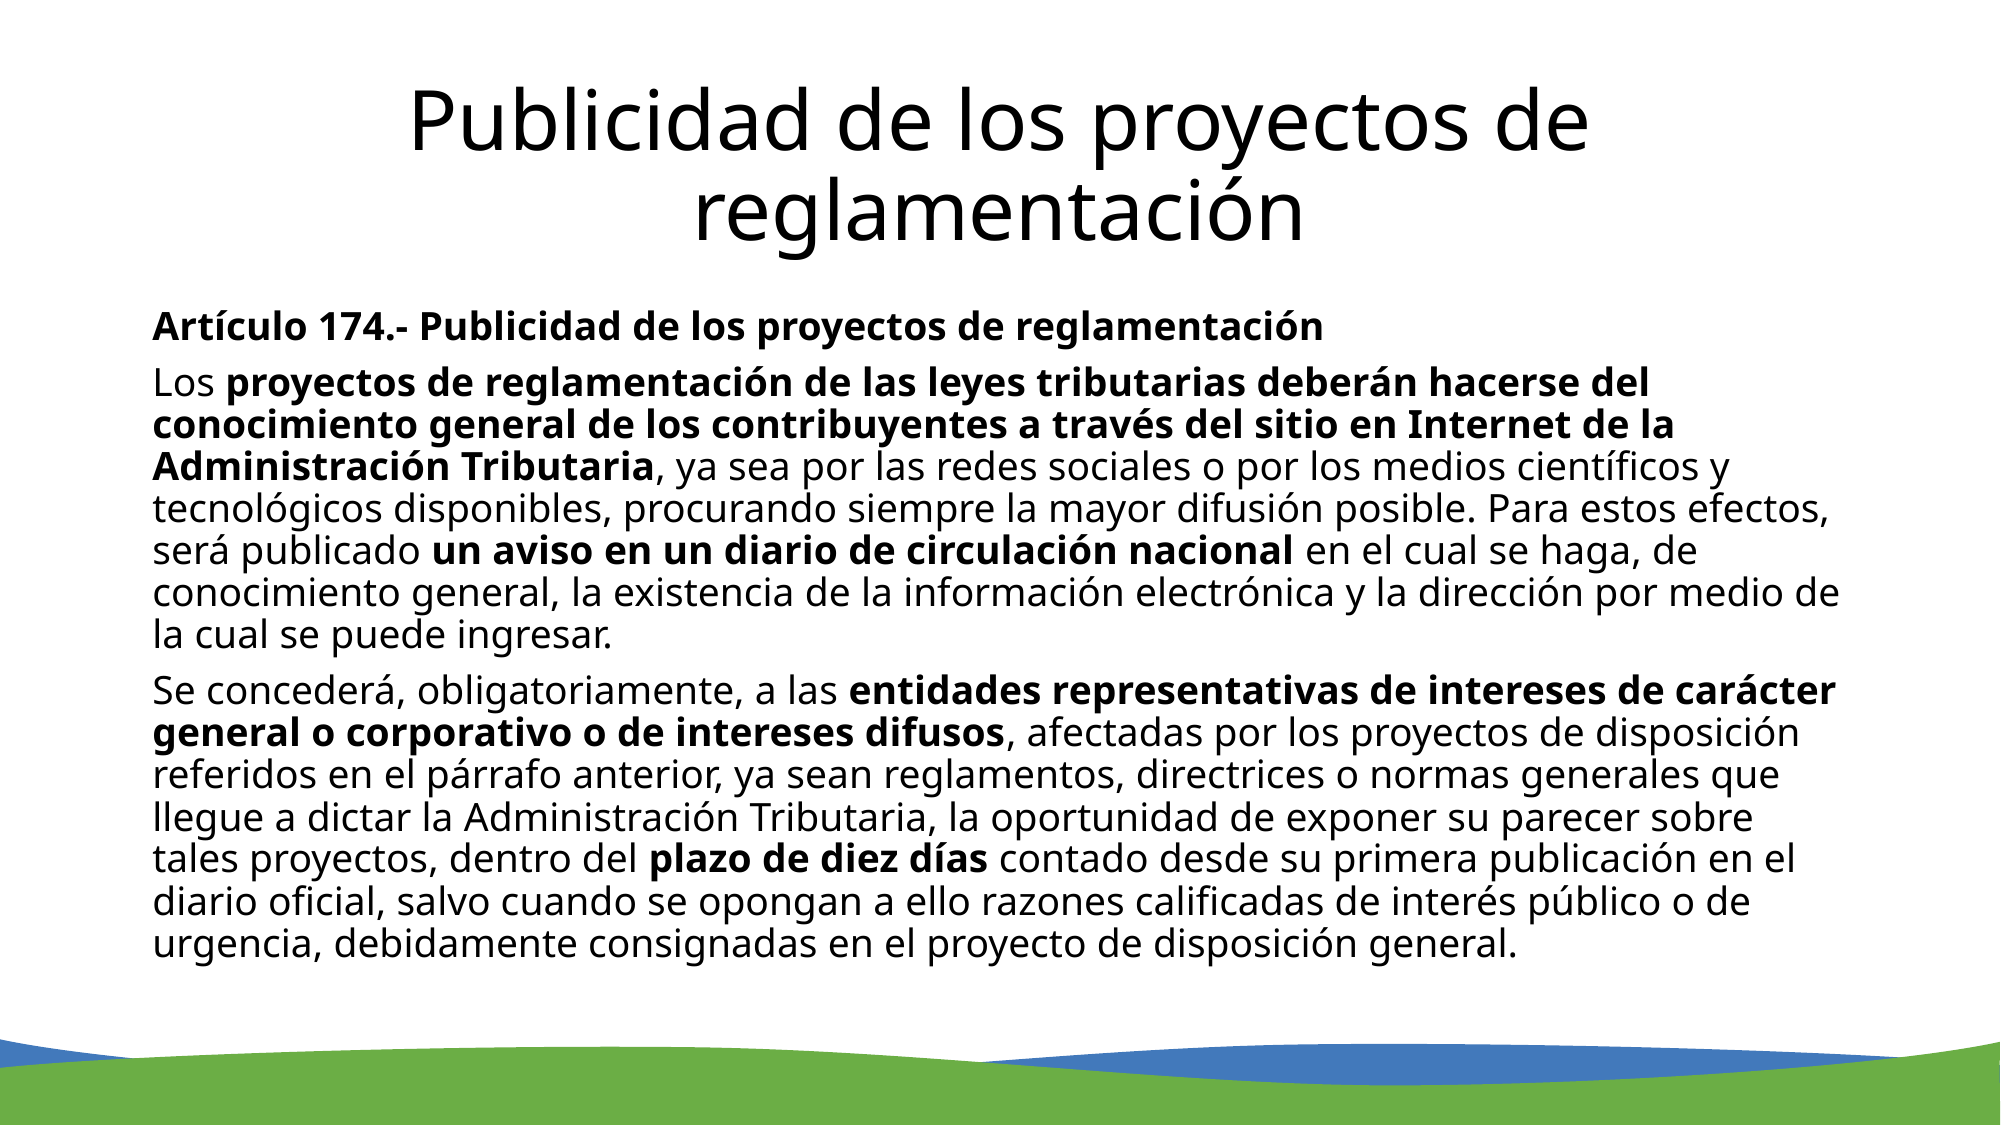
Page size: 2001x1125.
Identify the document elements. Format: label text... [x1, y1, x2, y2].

title Publicidad de los proyectos de reglamentación [137, 59, 1863, 278]
list Artículo 174.- Publicidad de los proyectos de reglamentación Los proyectos de reglamentación de las leyes tributarias deberán hacerse del conocimiento general de los contribuyentes a través del sitio en Internet de la Administración Tributaria, ya sea por las redes sociales o por los medios científicos y tecnológicos disponibles, procurando siempre la mayor difusión posible. Para estos efectos, será publicado un aviso en un diario de circulación nacional en el cual se haga, de conocimiento general, la existencia de la información electrónica y la dirección por medio de la cual se puede ingresar. Se concederá, obligatoriamente, a las entidades representativas de intereses de carácter general o corporativo o de intereses difusos, afectadas por los proyectos de disposición referidos en el párrafo anterior, ya sean reglamentos, directrices o normas generales que llegue a dictar la Administración Tributaria, la oportunidad de exponer su parecer sobre tales proyectos, dentro del plazo de diez días contado desde su primera publicación en el diario oficial, salvo cuando se opongan a ello razones calificadas de interés público o de urgencia, debidamente consignadas en el proyecto de disposición general. [137, 299, 1863, 1014]
